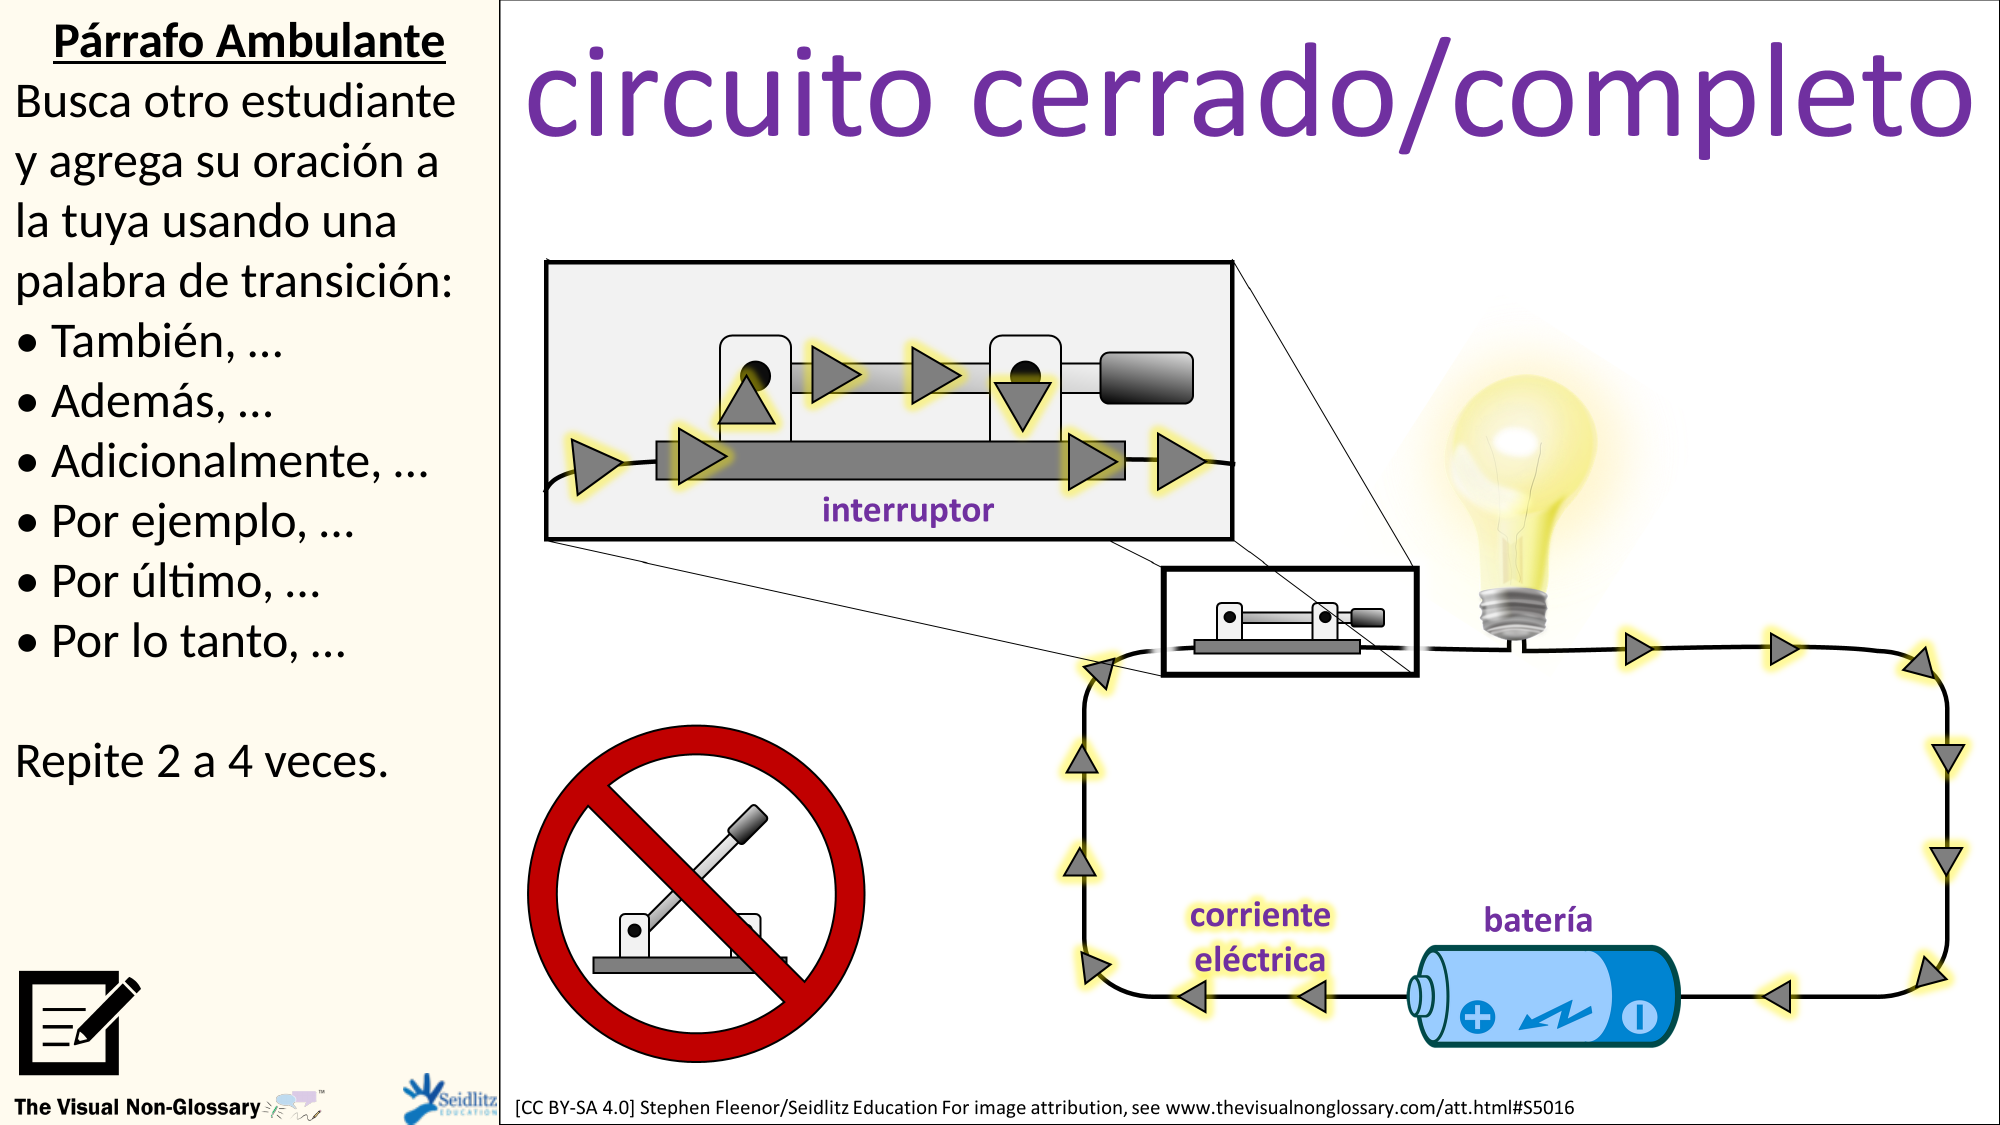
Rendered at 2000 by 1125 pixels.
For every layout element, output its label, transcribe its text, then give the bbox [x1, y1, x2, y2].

picture [403, 1073, 497, 1125]
picture [0, 961, 328, 1125]
text_box Busca otro estudiante y agrega su oración a la tuya usando una palabra de transición:​ • También, … • Además, … • Adicionalmente, … • Por ejemplo, … • Por último, … • Por lo tanto, … Repite 2 a 4 veces. [0, 59, 494, 795]
picture [499, 0, 2000, 1125]
text_box Párrafo Ambulante [38, 0, 461, 59]
